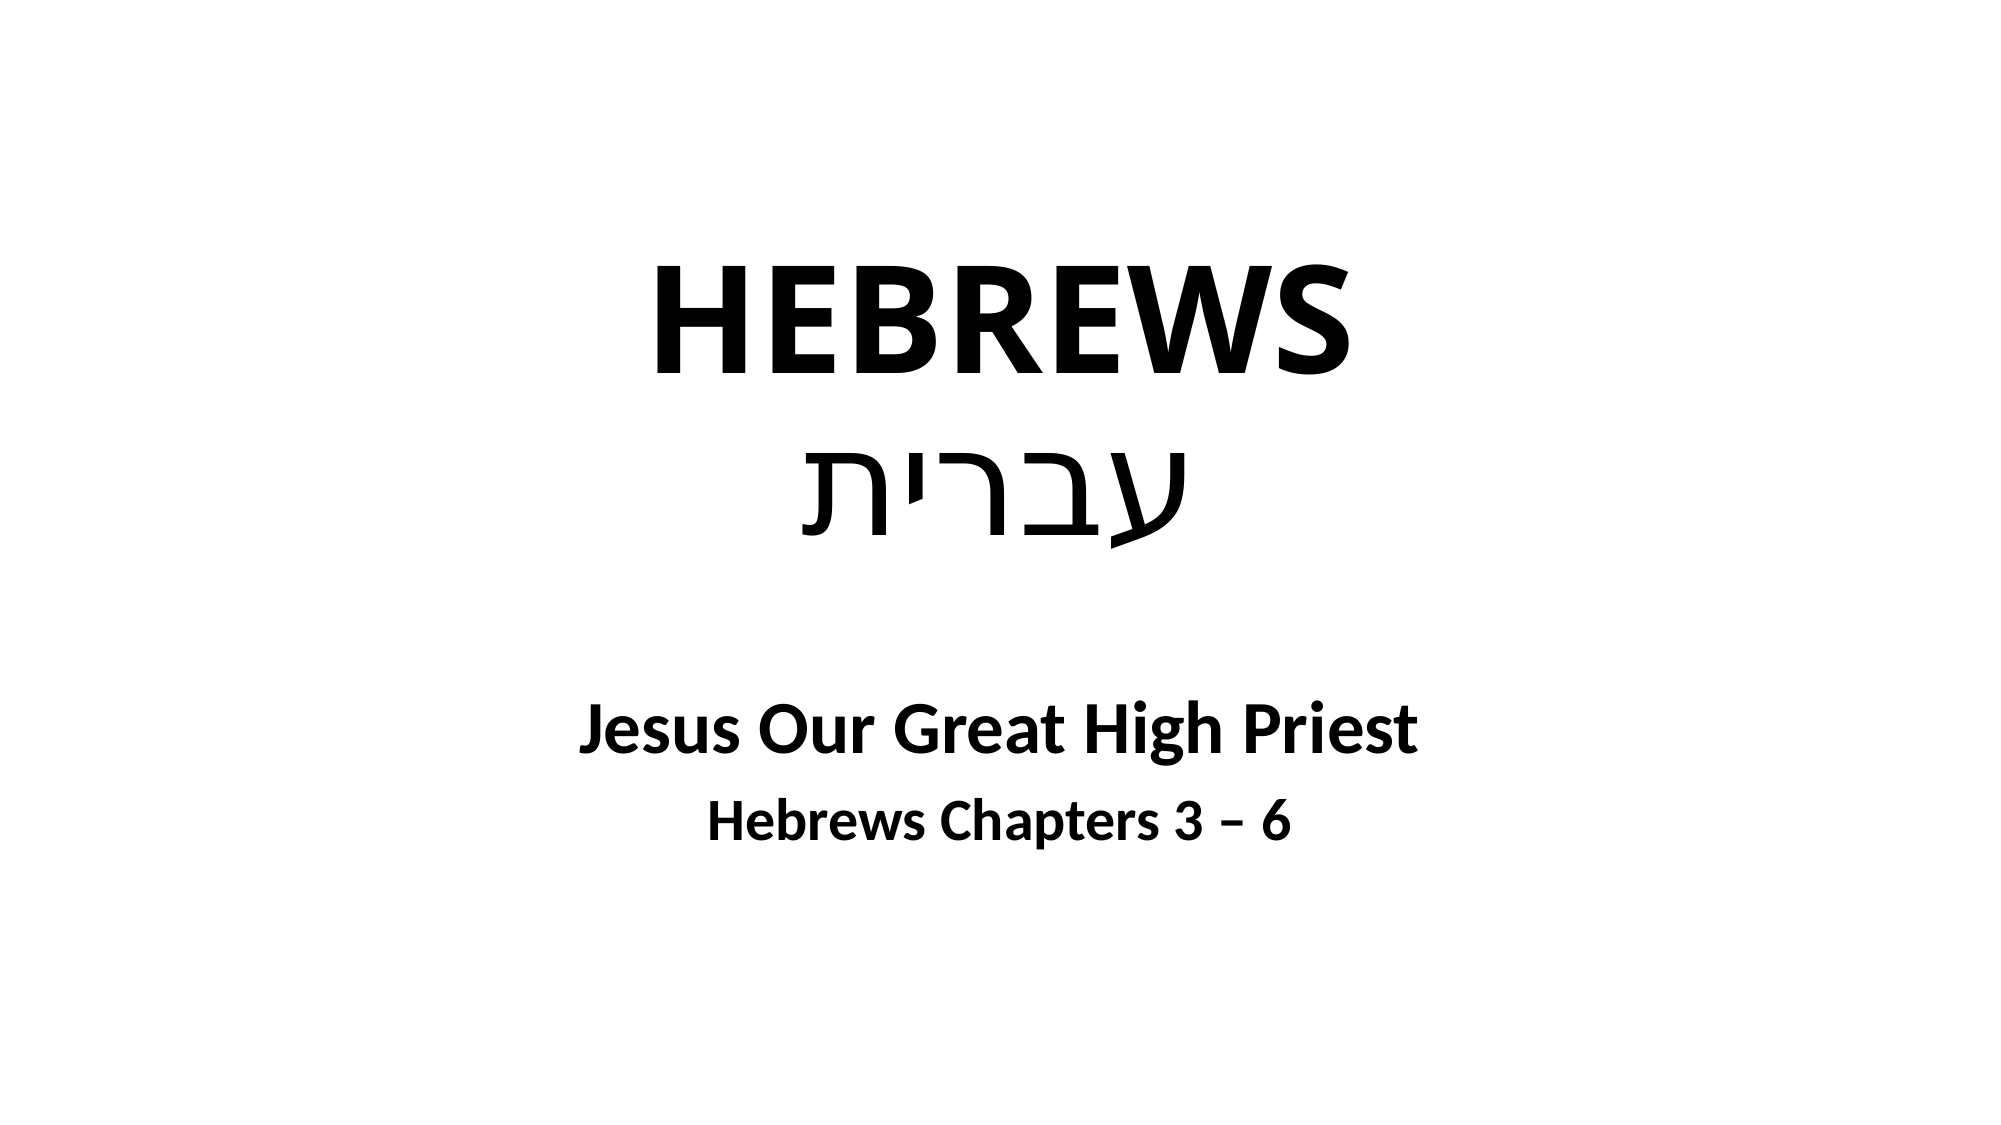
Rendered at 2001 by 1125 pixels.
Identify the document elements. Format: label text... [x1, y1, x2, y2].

title HEBREWS עברית [249, 184, 1750, 576]
subtitle Jesus Our Great High Priest Hebrews Chapters 3 – 6 [249, 590, 1750, 863]
